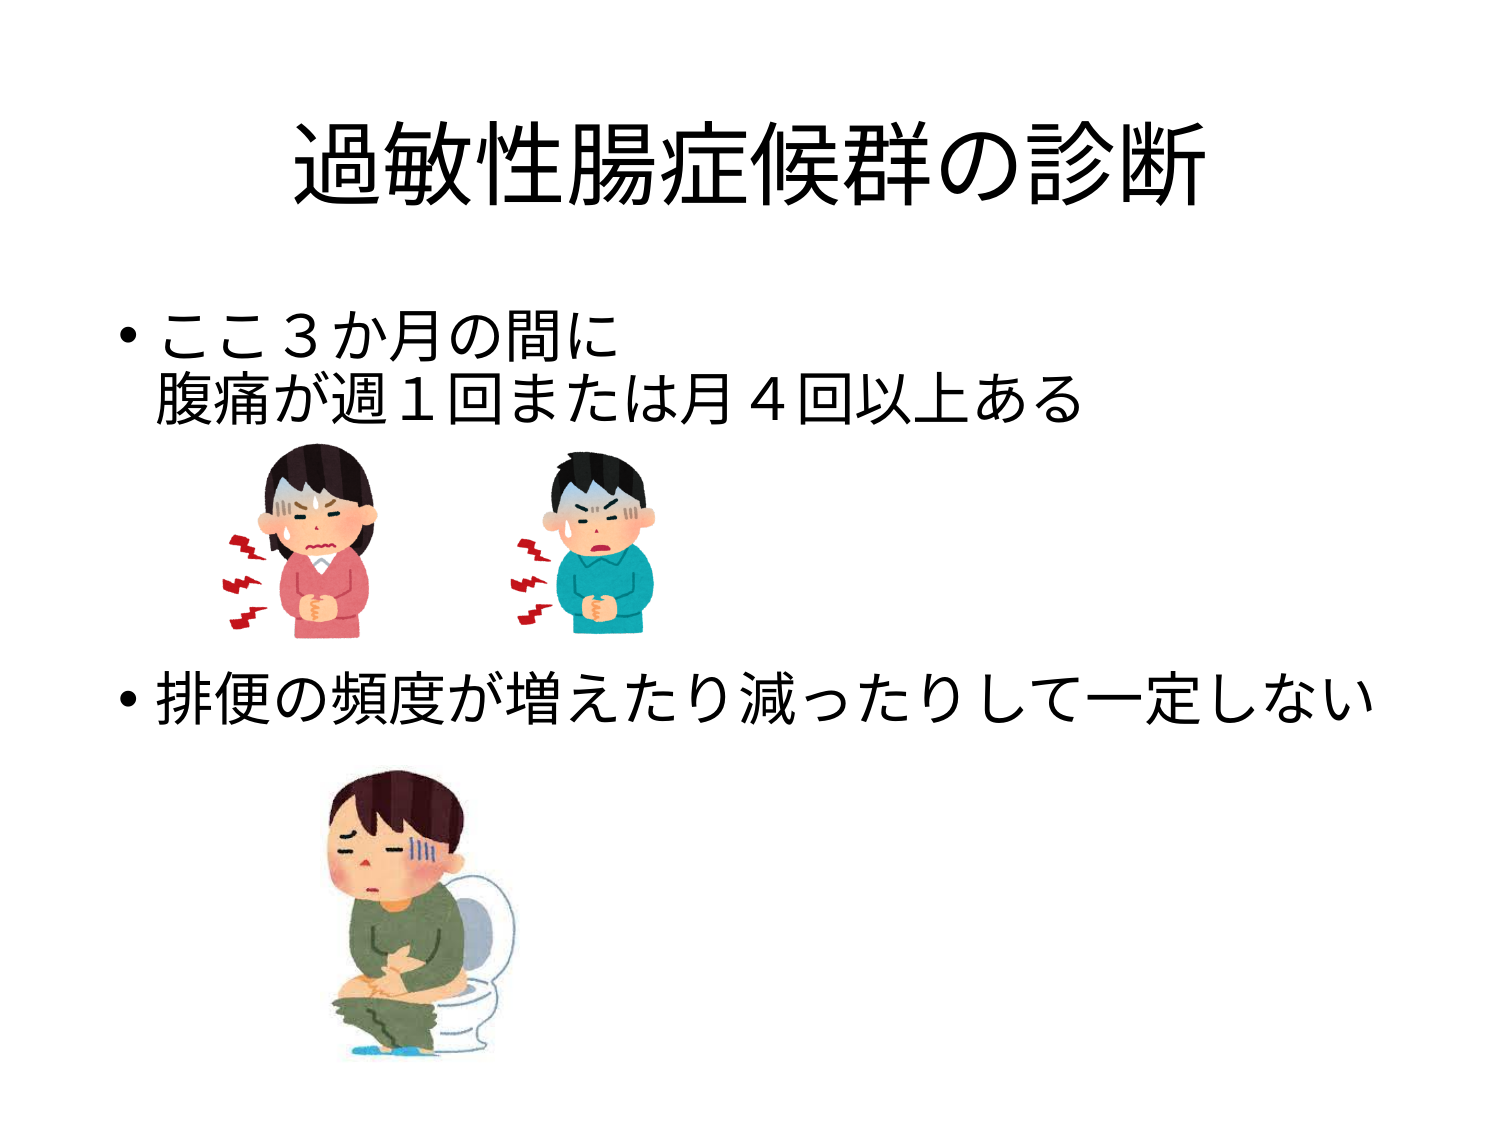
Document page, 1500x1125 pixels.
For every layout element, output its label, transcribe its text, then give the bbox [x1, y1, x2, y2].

title 過敏性腸症候群の診断 [103, 59, 1397, 278]
picture [320, 765, 520, 1065]
picture [197, 438, 410, 649]
picture [500, 447, 674, 640]
list ここ３か月の間に 腹痛が週１回または月４回以上ある 排便の頻度が増えたり減ったりして一定しない [103, 299, 1397, 1014]
